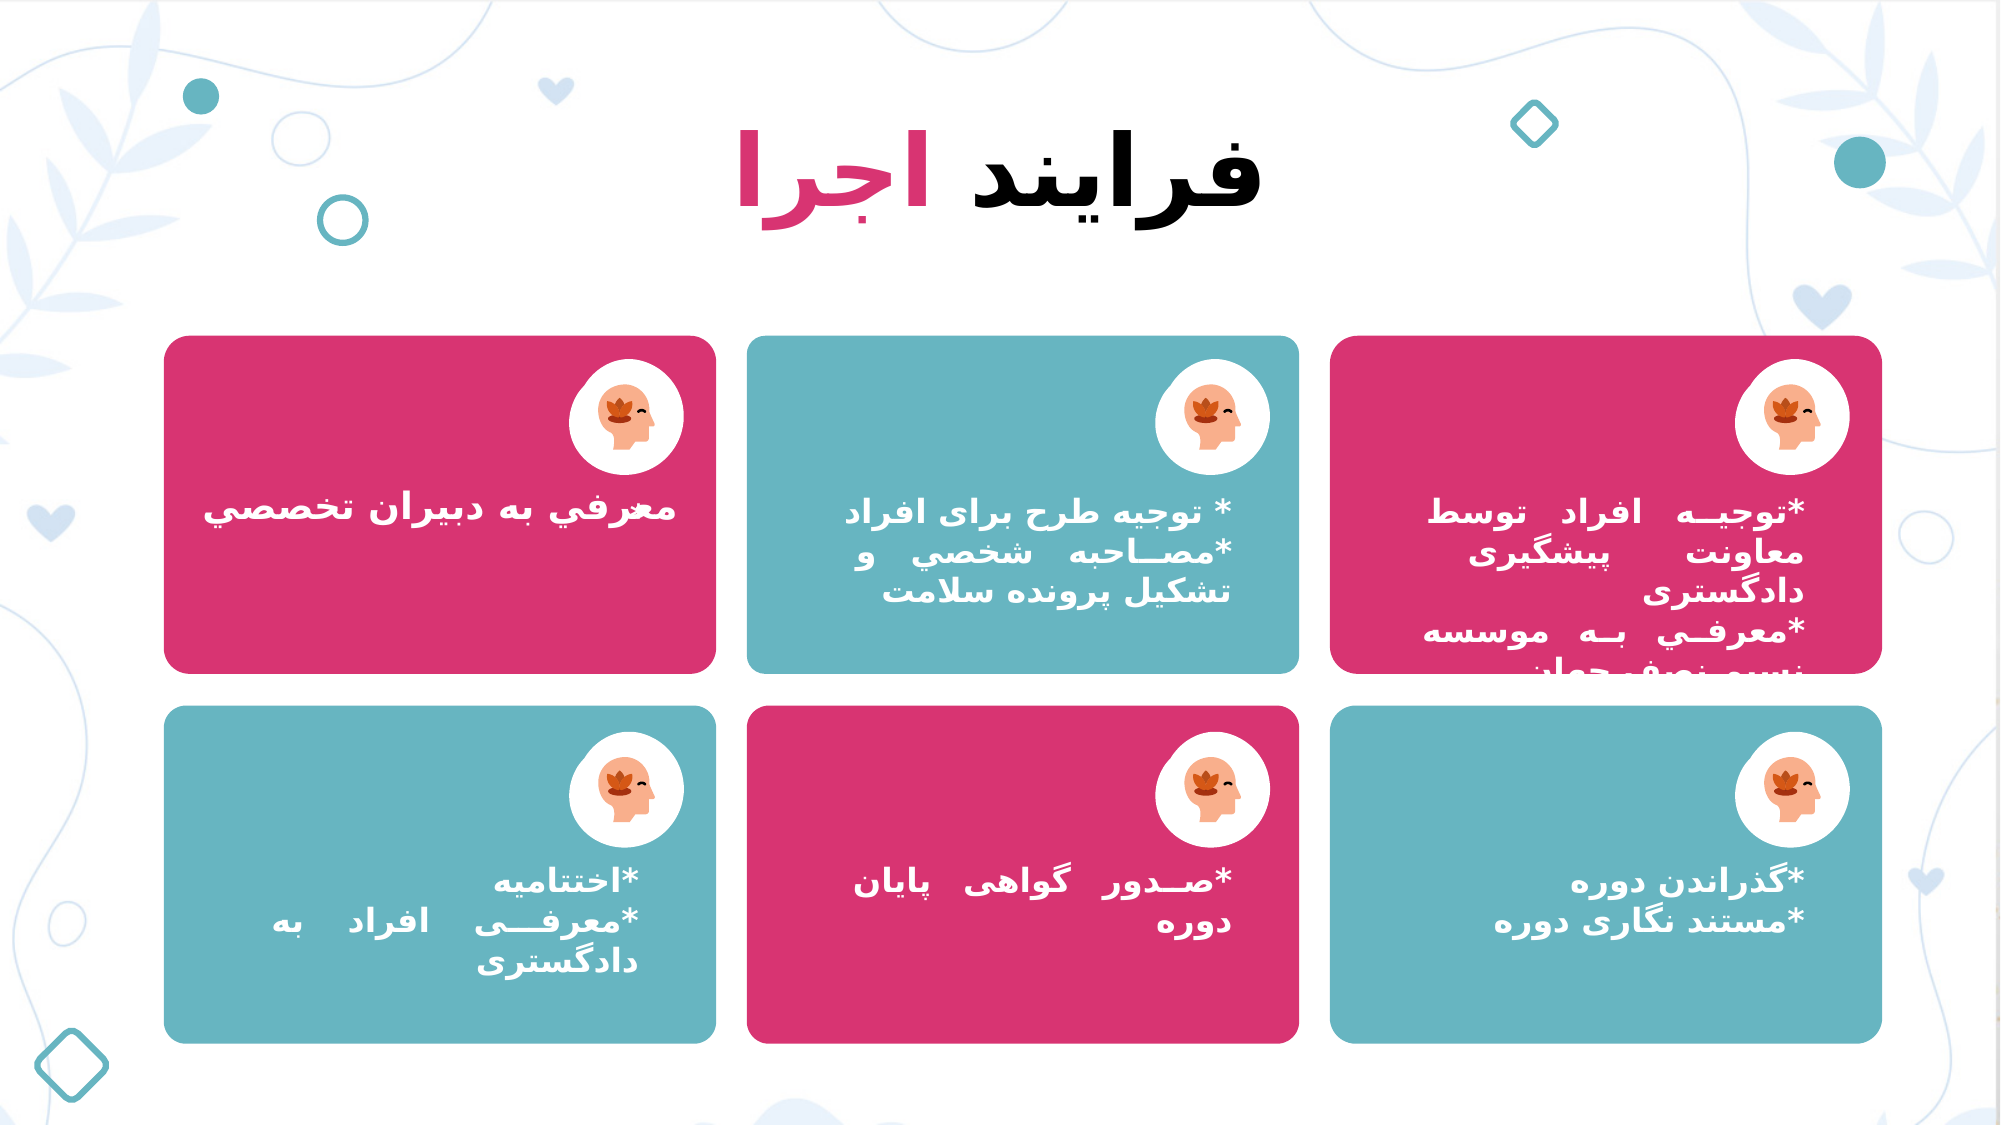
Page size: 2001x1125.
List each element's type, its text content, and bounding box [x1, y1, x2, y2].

text_box معرفي به دبيران تخصصي [163, 335, 717, 674]
text_box * [239, 487, 655, 604]
text_box [36, 1030, 107, 1101]
text_box [318, 196, 367, 244]
text_box [1329, 335, 1883, 674]
text_box * توجیه طرح برای افراد *مصاحبه شخصي و تشكيل پرونده سلامت [825, 482, 1240, 599]
text_box [1329, 705, 1883, 1044]
text_box فرایند اجرا [630, 99, 1370, 234]
text_box [746, 335, 1300, 674]
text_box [1735, 359, 1850, 475]
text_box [569, 359, 684, 475]
text_box [163, 705, 717, 1044]
text_box [1833, 135, 1887, 190]
text_box *اختتامیه *معرفی افراد به دادگستری [231, 852, 647, 968]
text_box [181, 77, 221, 116]
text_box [1735, 731, 1850, 848]
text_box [1155, 731, 1271, 848]
text_box *گذراندن دوره *مستند نگاری دوره [1397, 852, 1813, 968]
picture [0, 0, 2001, 1125]
text_box [746, 705, 1300, 1044]
text_box [1512, 101, 1557, 146]
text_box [569, 731, 684, 848]
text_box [1155, 359, 1270, 475]
text_box *توجيه افراد توسط معاونت پیشگیری دادگستری *معرفي به موسسه نسیم نصف جهان [1397, 482, 1813, 599]
text_box *صدور گواهی پایان دوره [825, 852, 1240, 968]
